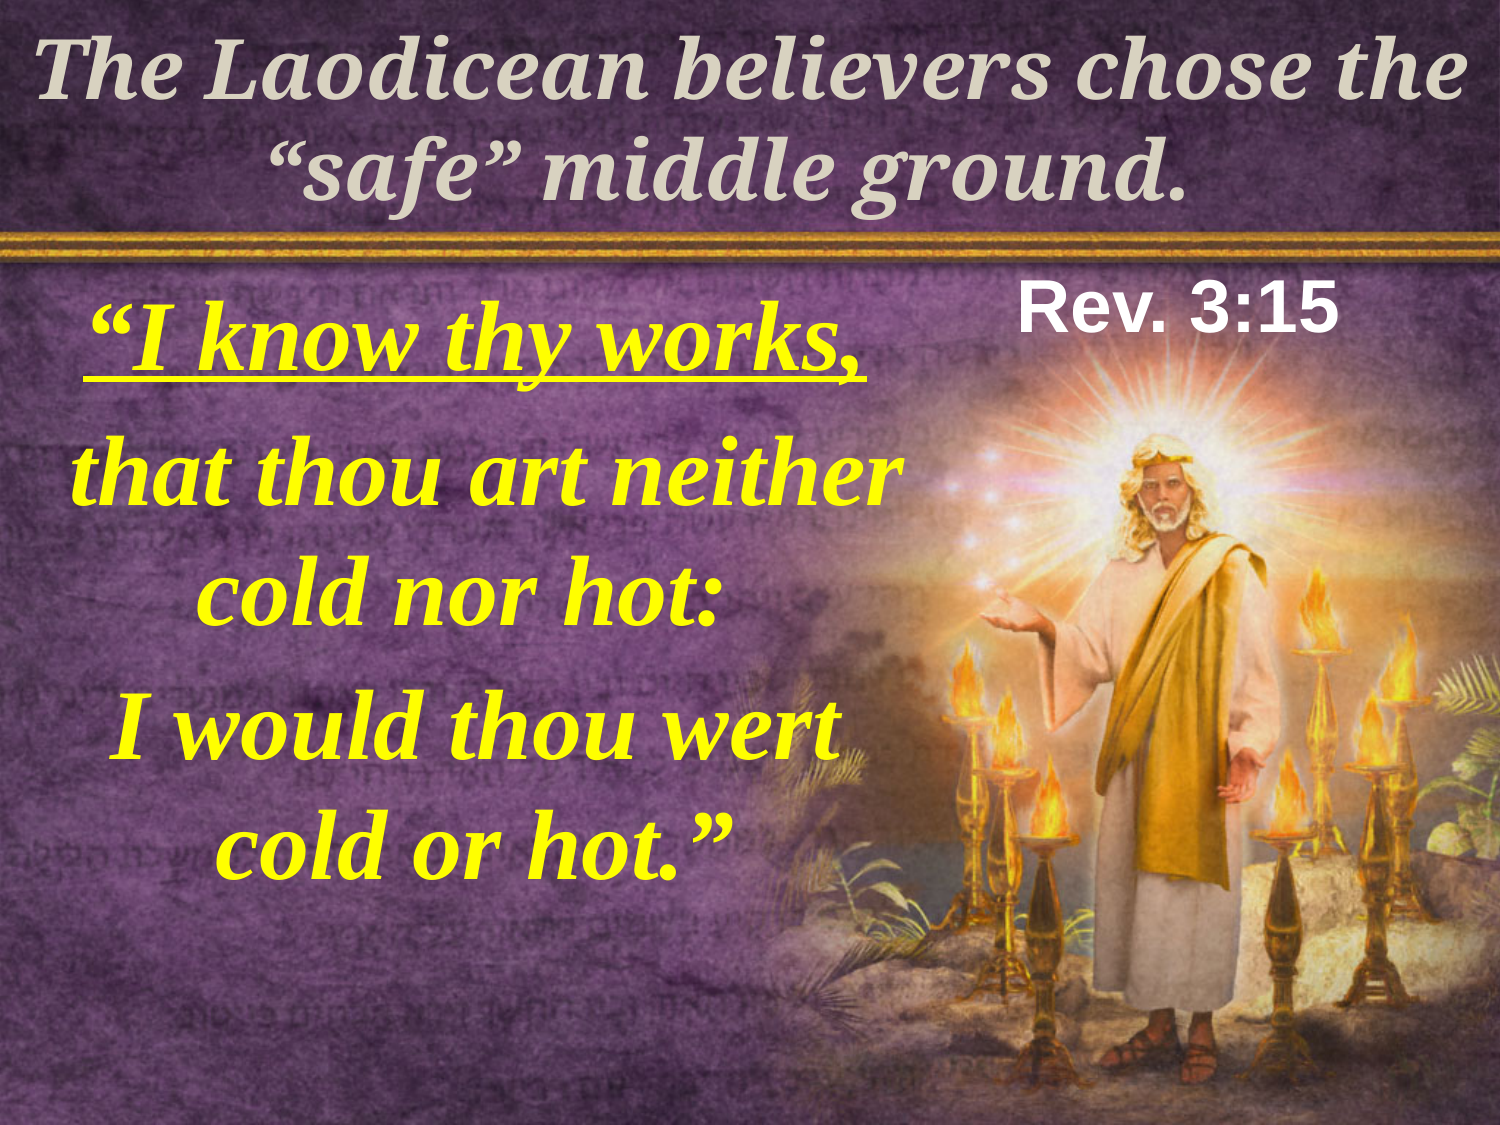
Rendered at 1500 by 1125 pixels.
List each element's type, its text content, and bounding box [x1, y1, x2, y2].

text_box Rev. 3:15 [1001, 249, 1356, 355]
picture [0, 0, 1500, 1125]
title The Laodicean believers chose the “safe” middle ground. [24, 4, 1488, 230]
list “I know thy works, that thou art neither cold nor hot: I would thou wert cold or hot.” [0, 262, 975, 900]
